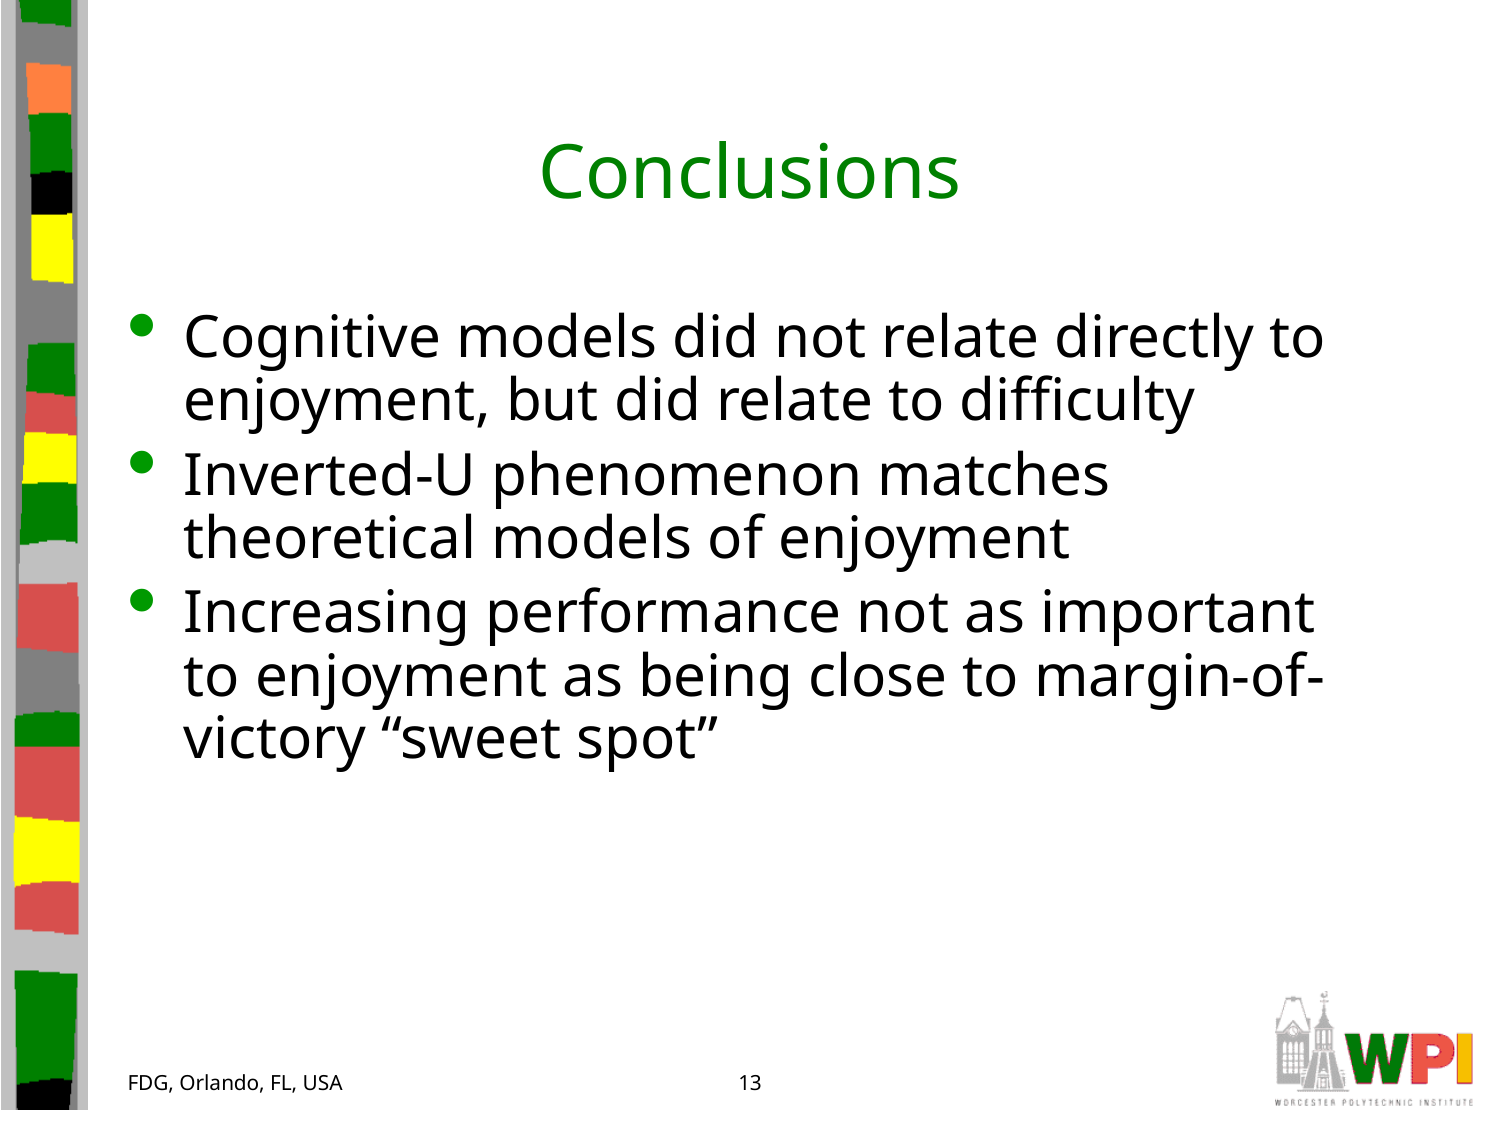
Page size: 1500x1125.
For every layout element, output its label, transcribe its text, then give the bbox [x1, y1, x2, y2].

slide_number 13 [593, 1062, 907, 1101]
title Conclusions [112, 74, 1388, 263]
footer FDG, Orlando, FL, USA [112, 1062, 593, 1101]
picture [0, 0, 88, 1110]
list Cognitive models did not relate directly to enjoyment, but did relate to difficulty Inverted-U phenomenon matches theoretical models of enjoyment Increasing performance not as important to enjoyment as being close to margin-of-victory “sweet spot” [112, 299, 1388, 1001]
picture [1275, 991, 1475, 1107]
